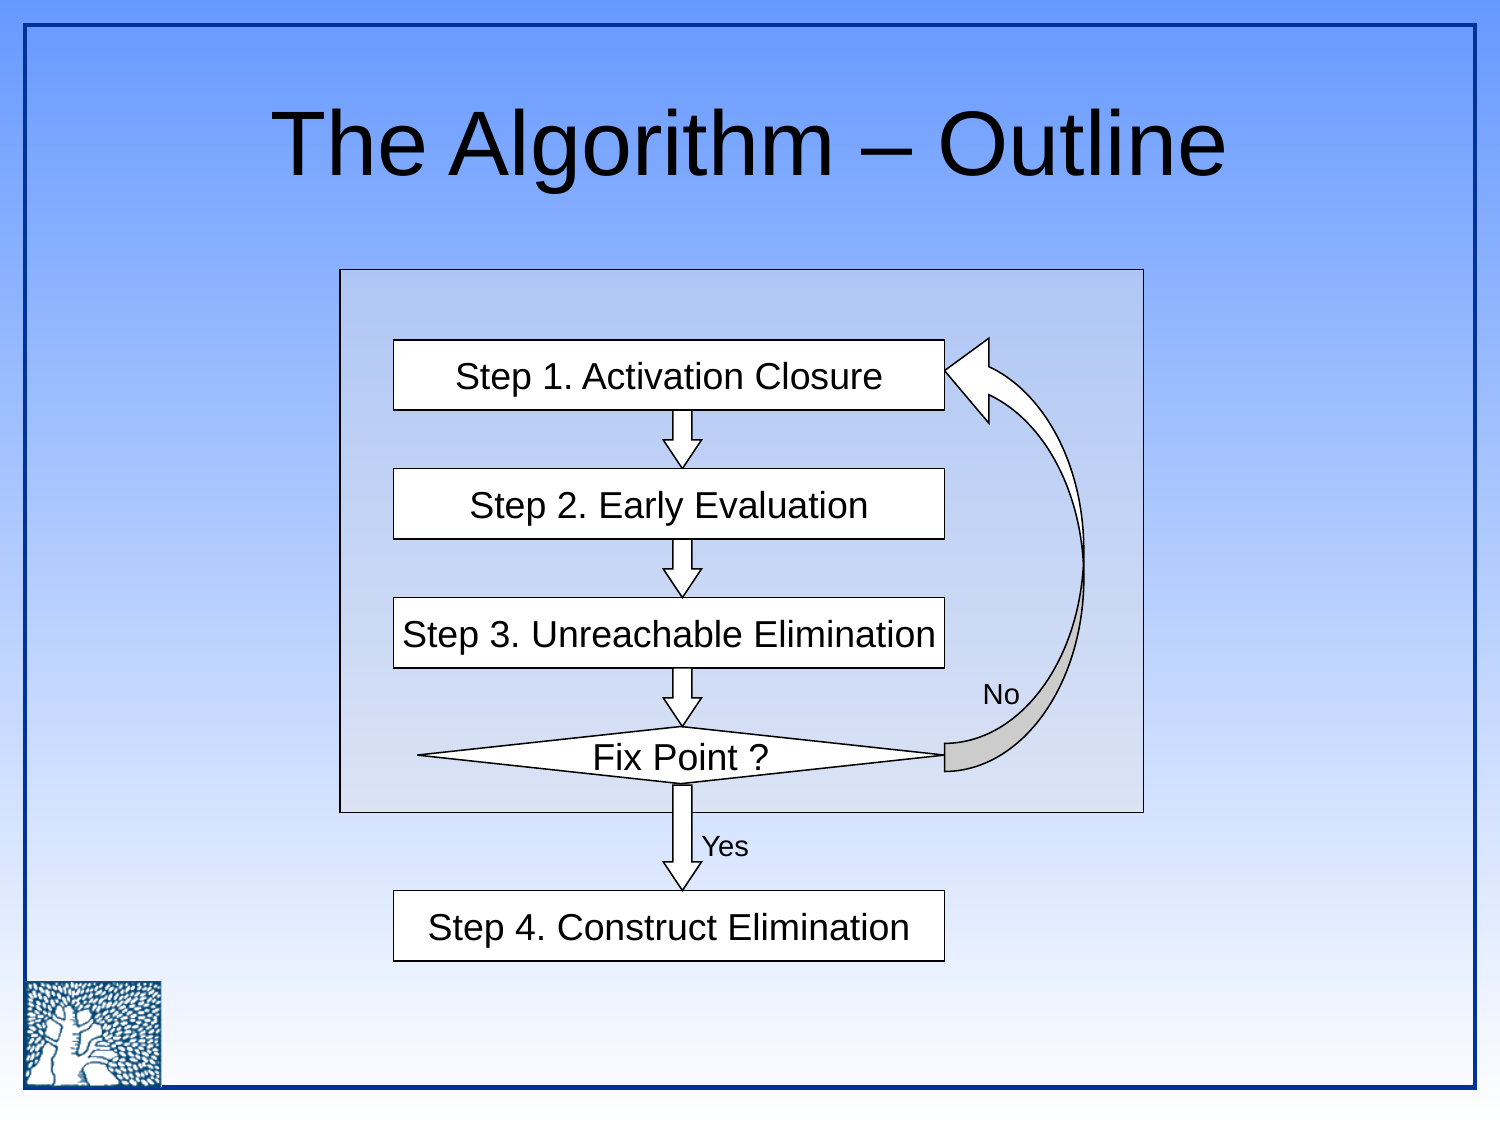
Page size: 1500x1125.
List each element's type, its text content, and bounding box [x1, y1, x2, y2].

text_box Step 3. Unreachable Elimination [393, 597, 945, 668]
text_box Fix Point ? [417, 726, 945, 784]
text_box [663, 411, 702, 468]
text_box [663, 538, 702, 598]
text_box Step 2. Early Evaluation [393, 468, 945, 539]
text_box [944, 338, 1084, 772]
text_box Step 1. Activation Closure [393, 339, 945, 411]
text_box [339, 269, 1144, 813]
text_box Step 4. Construct Elimination [393, 890, 945, 961]
text_box No [967, 667, 1037, 718]
text_box The Algorithm – Outline [74, 45, 1425, 233]
text_box Yes [686, 820, 769, 870]
text_box [663, 785, 697, 891]
text_box [663, 667, 702, 727]
picture [24, 981, 163, 1088]
